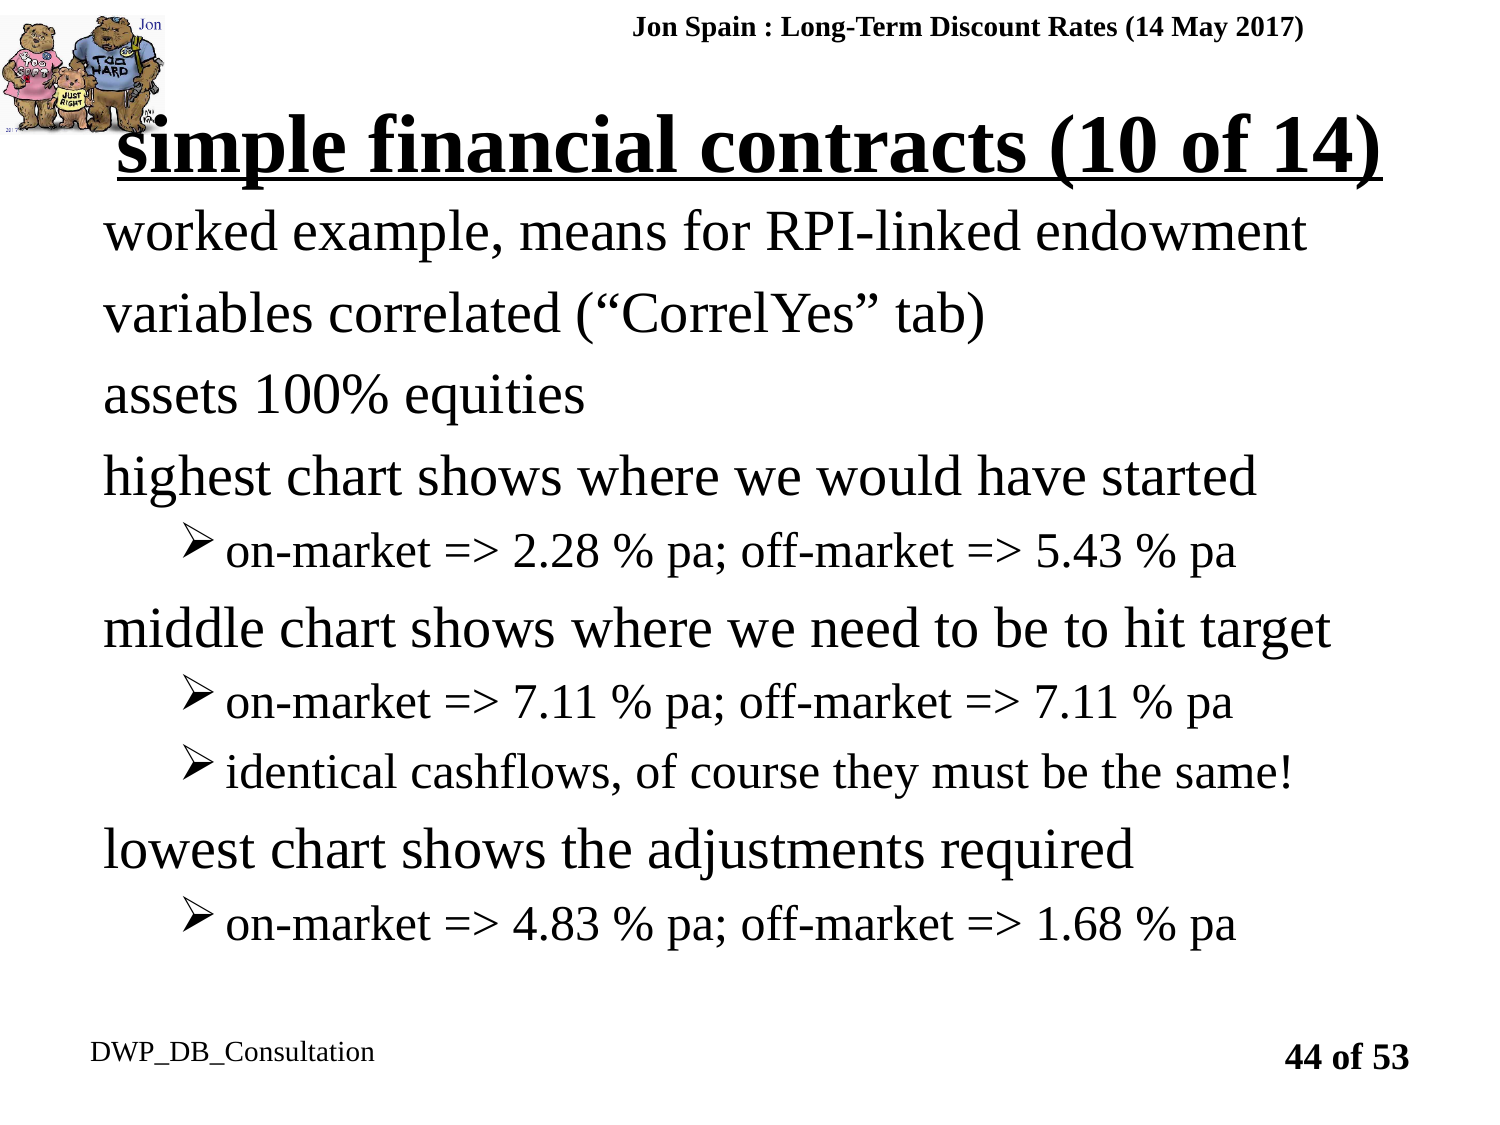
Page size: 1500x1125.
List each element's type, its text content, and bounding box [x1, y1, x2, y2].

slide_number DWP_DB_Consultation [75, 1024, 668, 1103]
footer Jon Spain : Long-Term Discount Rates (14 May 2017) [513, 0, 1424, 79]
list worked example, means for RPI-linked endowment variables correlated (“CorrelYes” tab) assets 100% equities highest chart shows where we would have started on-market => 2.28 % pa; off-market => 5.43 % pa middle chart shows where we need to be to hit target on-market => 7.11 % pa; off-market => 7.11 % pa identical cashflows, of course they must be the same! lowest chart shows the adjustments required on-market => 4.83 % pa; off-market => 1.68 % pa [88, 184, 1439, 965]
slide_number 44 of 53 [1074, 1024, 1425, 1103]
picture [0, 15, 165, 135]
title simple financial contracts (10 of 14) [75, 45, 1425, 233]
